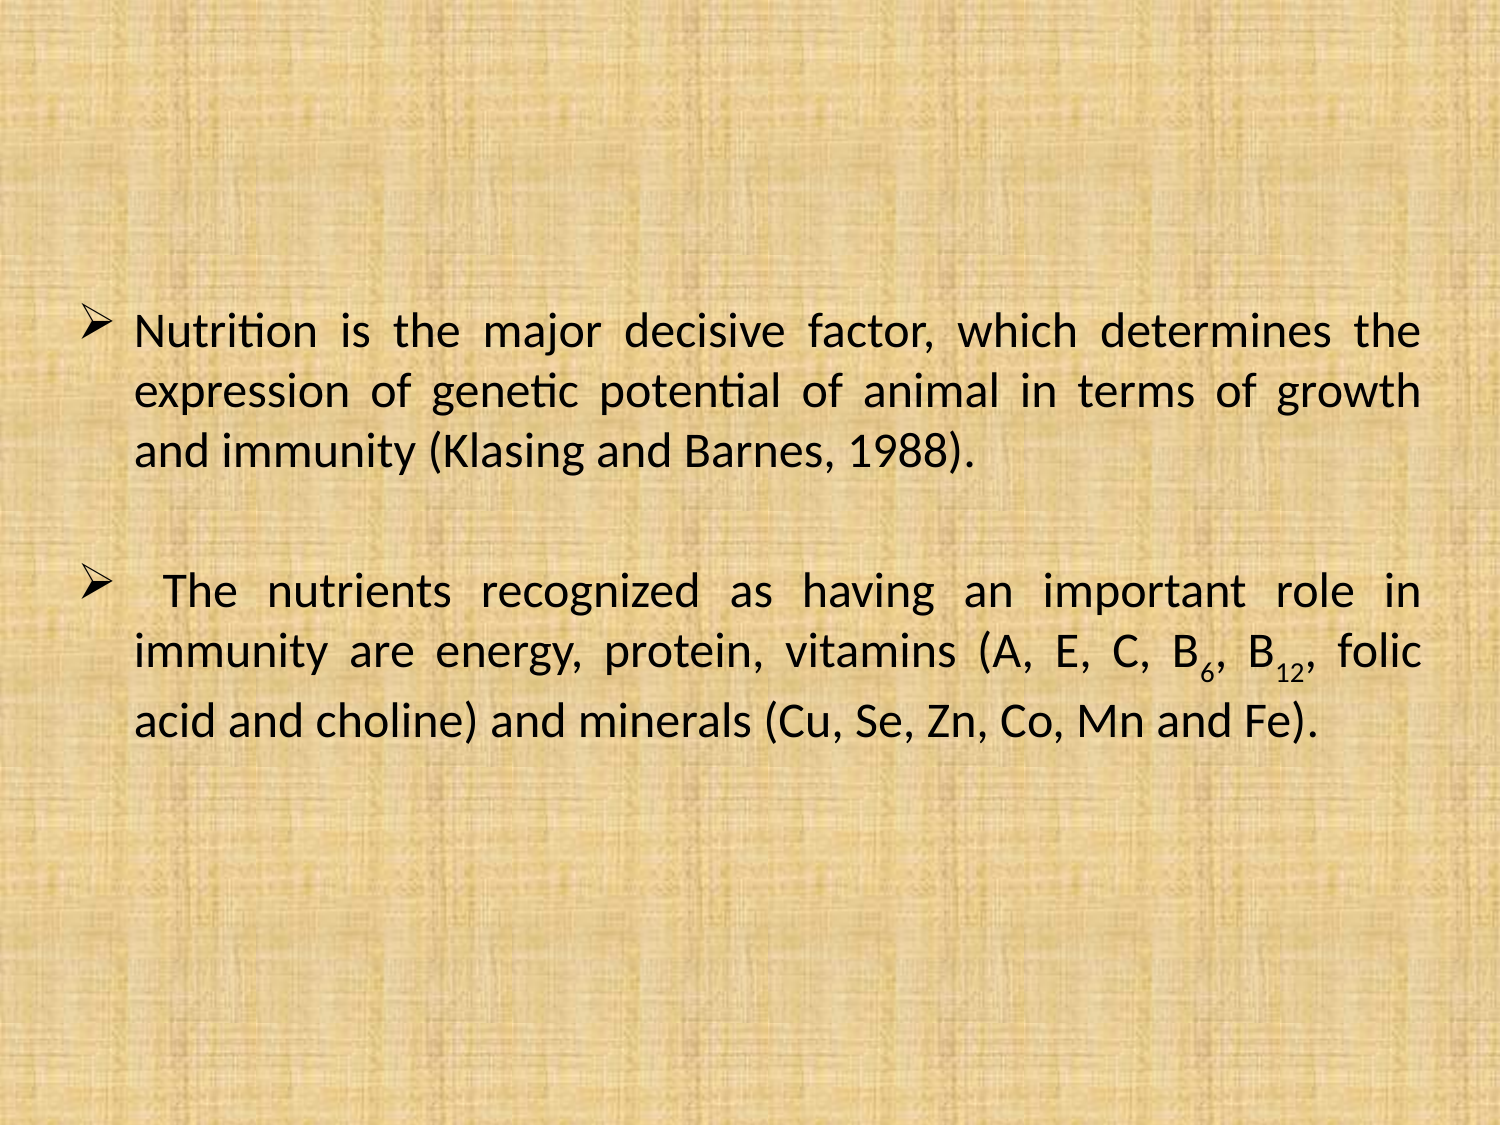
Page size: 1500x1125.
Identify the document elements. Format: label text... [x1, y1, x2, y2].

picture [0, 0, 1500, 1125]
list Nutrition is the major decisive factor, which determines the expression of genetic potential of animal in terms of growth and immunity (Klasing and Barnes, 1988). The nutrients recognized as having an important role in immunity are energy, protein, vitamins (A, E, C, B6, B12, folic acid and choline) and minerals (Cu, Se, Zn, Co, Mn and Fe). [62, 149, 1438, 893]
